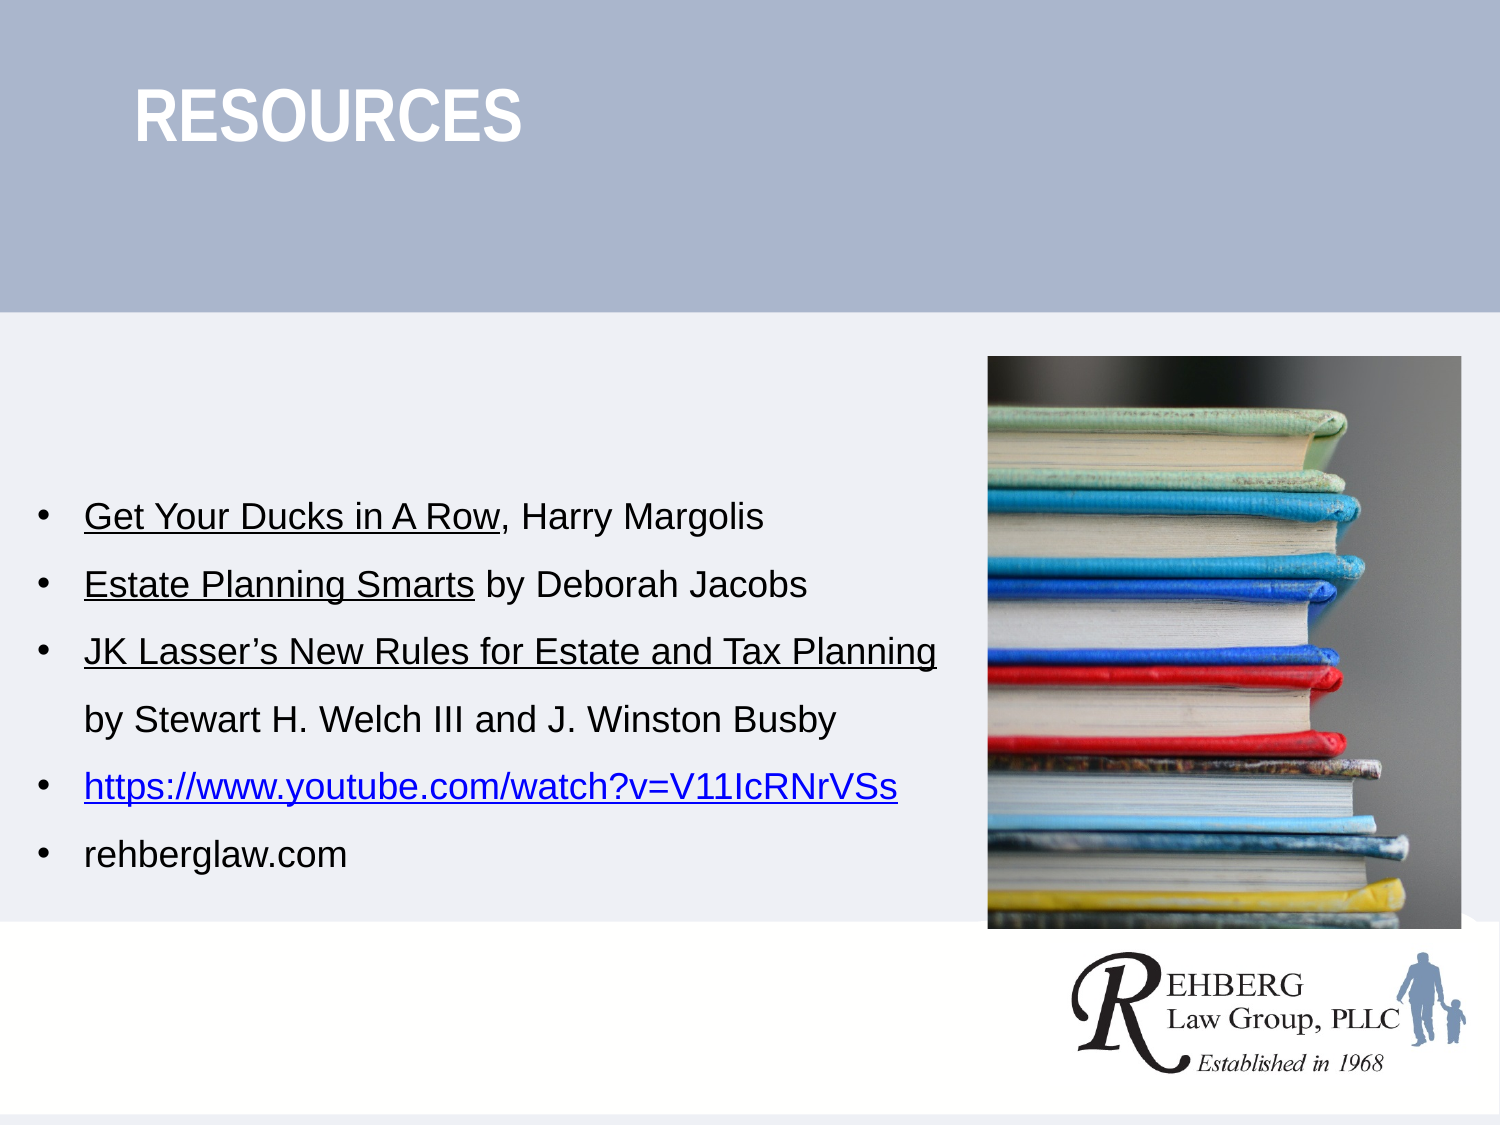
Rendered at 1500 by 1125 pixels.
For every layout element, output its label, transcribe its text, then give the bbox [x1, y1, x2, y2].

text_box Get Your Ducks in A Row, Harry Margolis Estate Planning Smarts by Deborah Jacobs JK Lasser’s New Rules for Estate and Tax Planning by Stewart H. Welch III and J. Winston Busby https://www.youtube.com/watch?v=V11IcRNrVSs rehberglaw.com [22, 462, 963, 928]
picture [1050, 943, 1478, 1086]
title Resources [119, 69, 821, 238]
picture [987, 355, 1462, 930]
